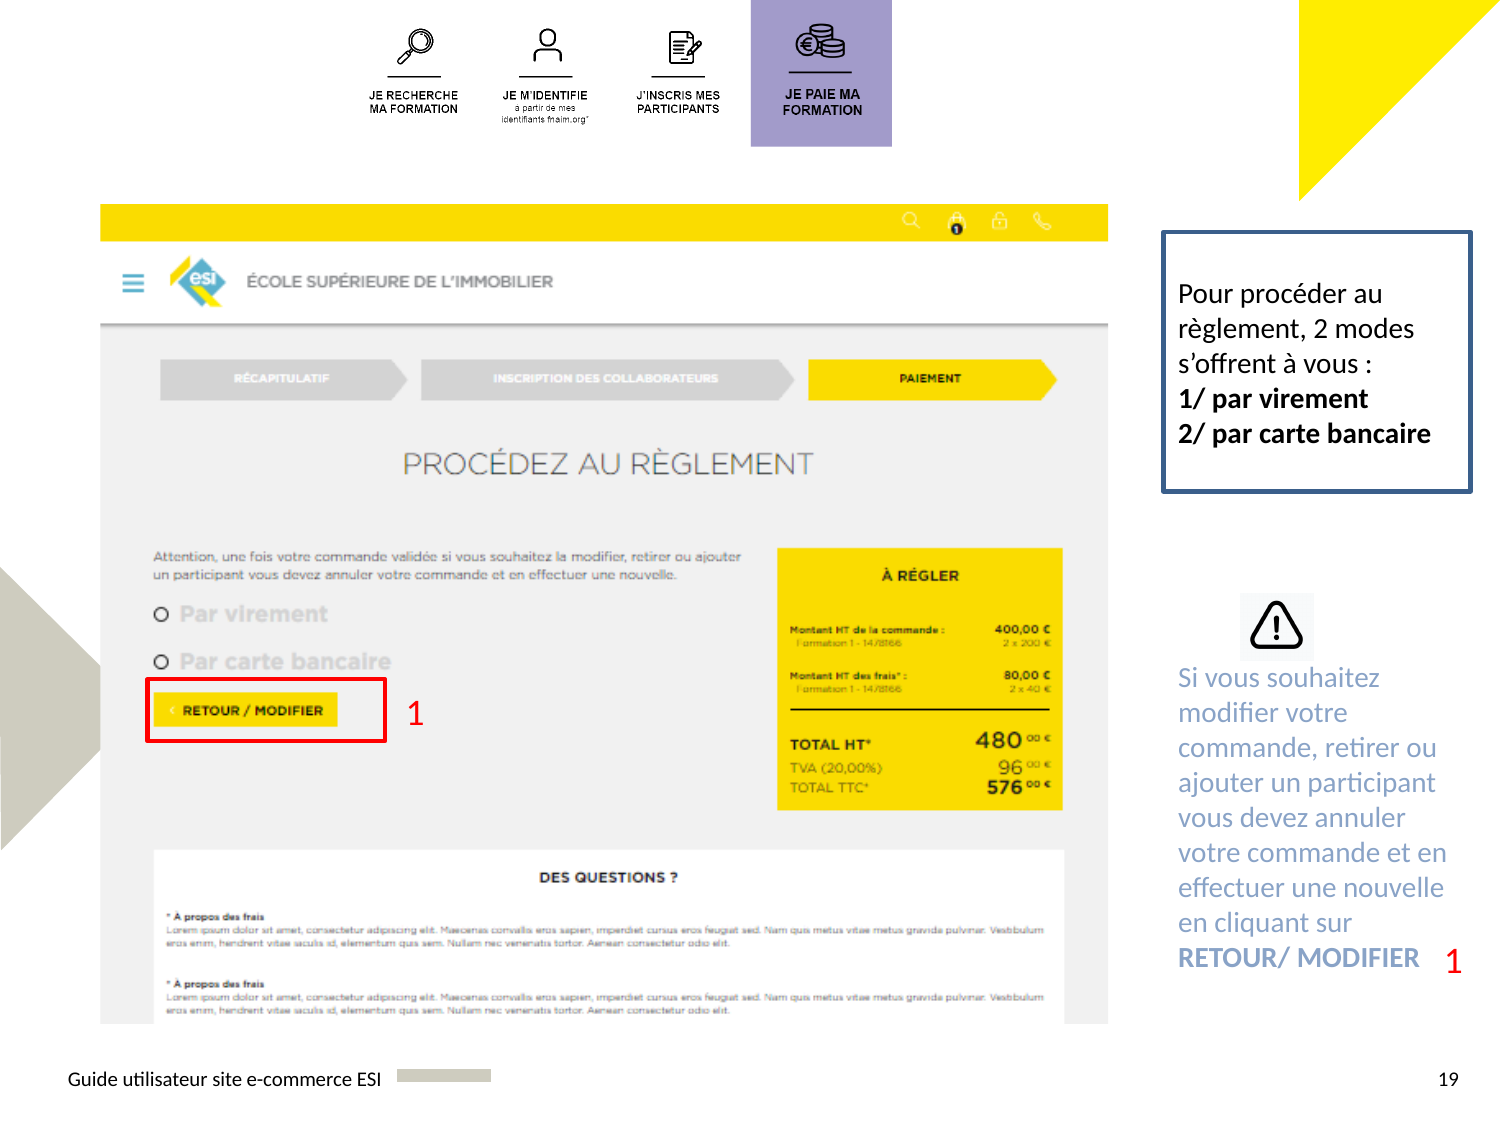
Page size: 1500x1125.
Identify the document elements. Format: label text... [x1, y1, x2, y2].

text_box [1161, 230, 1473, 494]
picture [749, 0, 892, 148]
text_box 19 [1423, 1058, 1483, 1099]
picture [100, 203, 1109, 1024]
text_box Guide utilisateur site e-commerce ESI [53, 1058, 467, 1099]
text_box Pour procéder au règlement, 2 modes s’offrent à vous : 1/ par virement 2/ par carte bancaire Si vous souhaitez modifier votre commande, retirer ou ajouter un participant vous devez annuler votre commande et en effectuer une nouvelle en cliquant sur RETOUR/ MODIFIER [1163, 494, 1471, 1116]
picture [336, 0, 731, 150]
text_box 1 [1429, 928, 1500, 989]
picture [1240, 592, 1314, 661]
